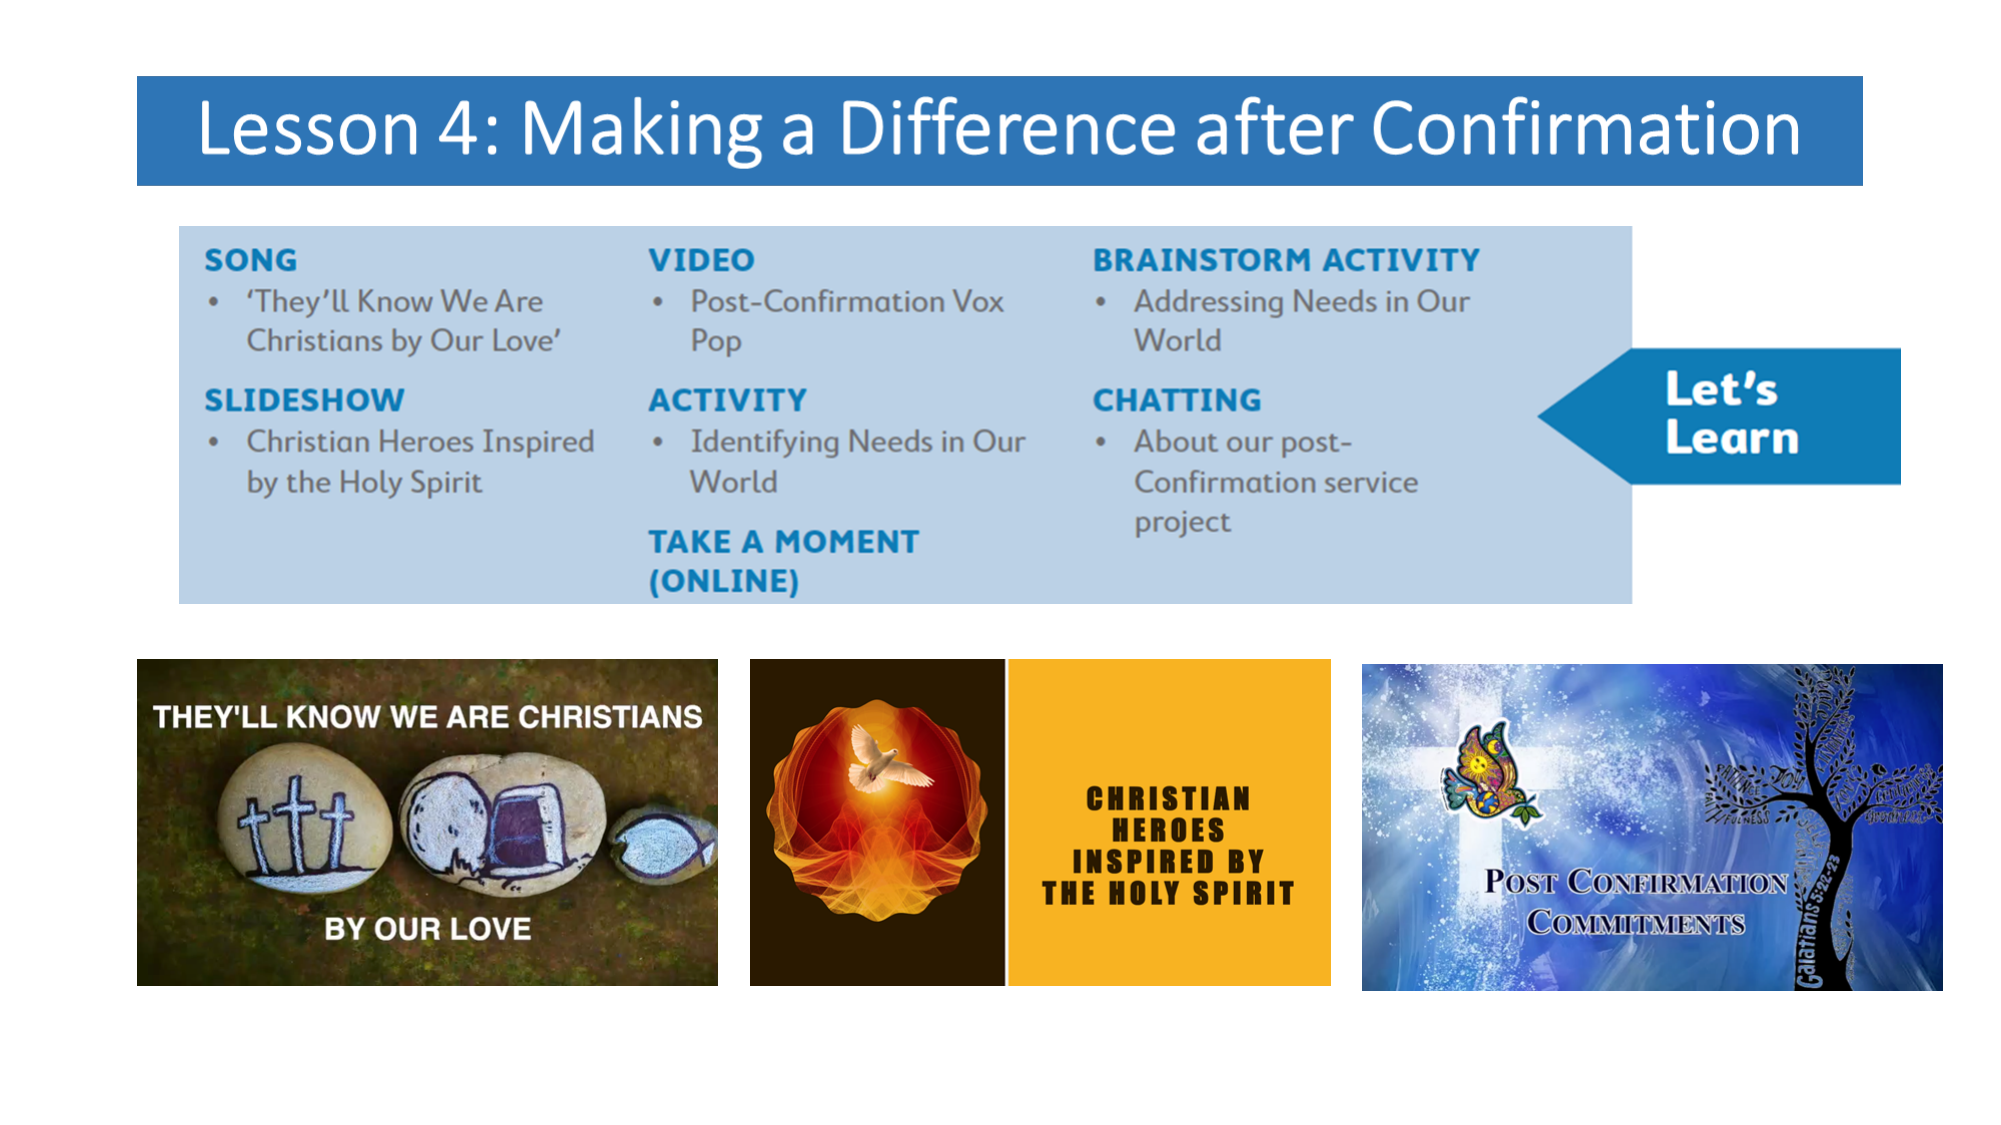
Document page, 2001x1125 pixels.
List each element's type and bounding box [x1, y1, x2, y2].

picture [750, 659, 1331, 986]
picture [137, 50, 1901, 604]
picture [137, 659, 718, 986]
picture [1362, 664, 1943, 991]
picture [1546, 354, 1901, 479]
